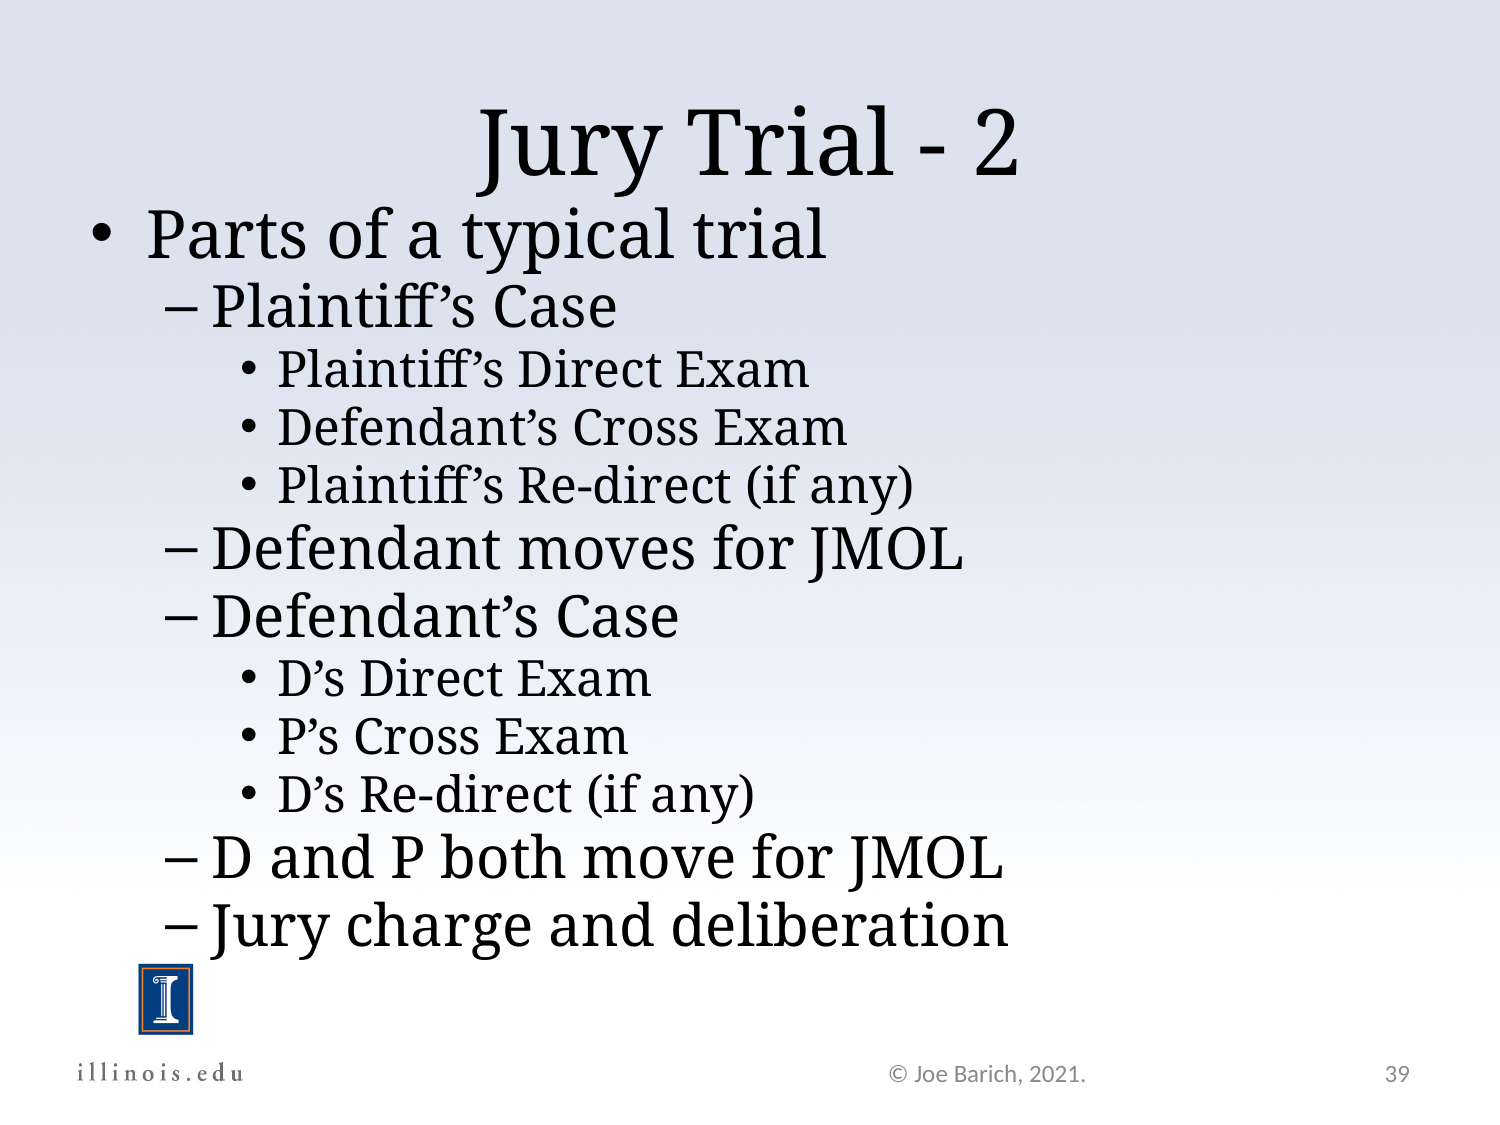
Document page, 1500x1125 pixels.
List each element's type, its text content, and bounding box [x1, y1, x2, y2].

slide_number 39 [1250, 1042, 1425, 1103]
title Jury Trial - 2 [74, 44, 1426, 199]
footer © Joe Barich, 2021. [750, 1042, 1225, 1103]
picture [0, 0, 1500, 1125]
list Parts of a typical trial Plaintiff’s Case Plaintiff’s Direct Exam Defendant’s Cross Exam Plaintiff’s Re-direct (if any) Defendant moves for JMOL Defendant’s Case D’s Direct Exam P’s Cross Exam D’s Re-direct (if any) D and P both move for JMOL Jury charge and deliberation [74, 199, 1426, 888]
